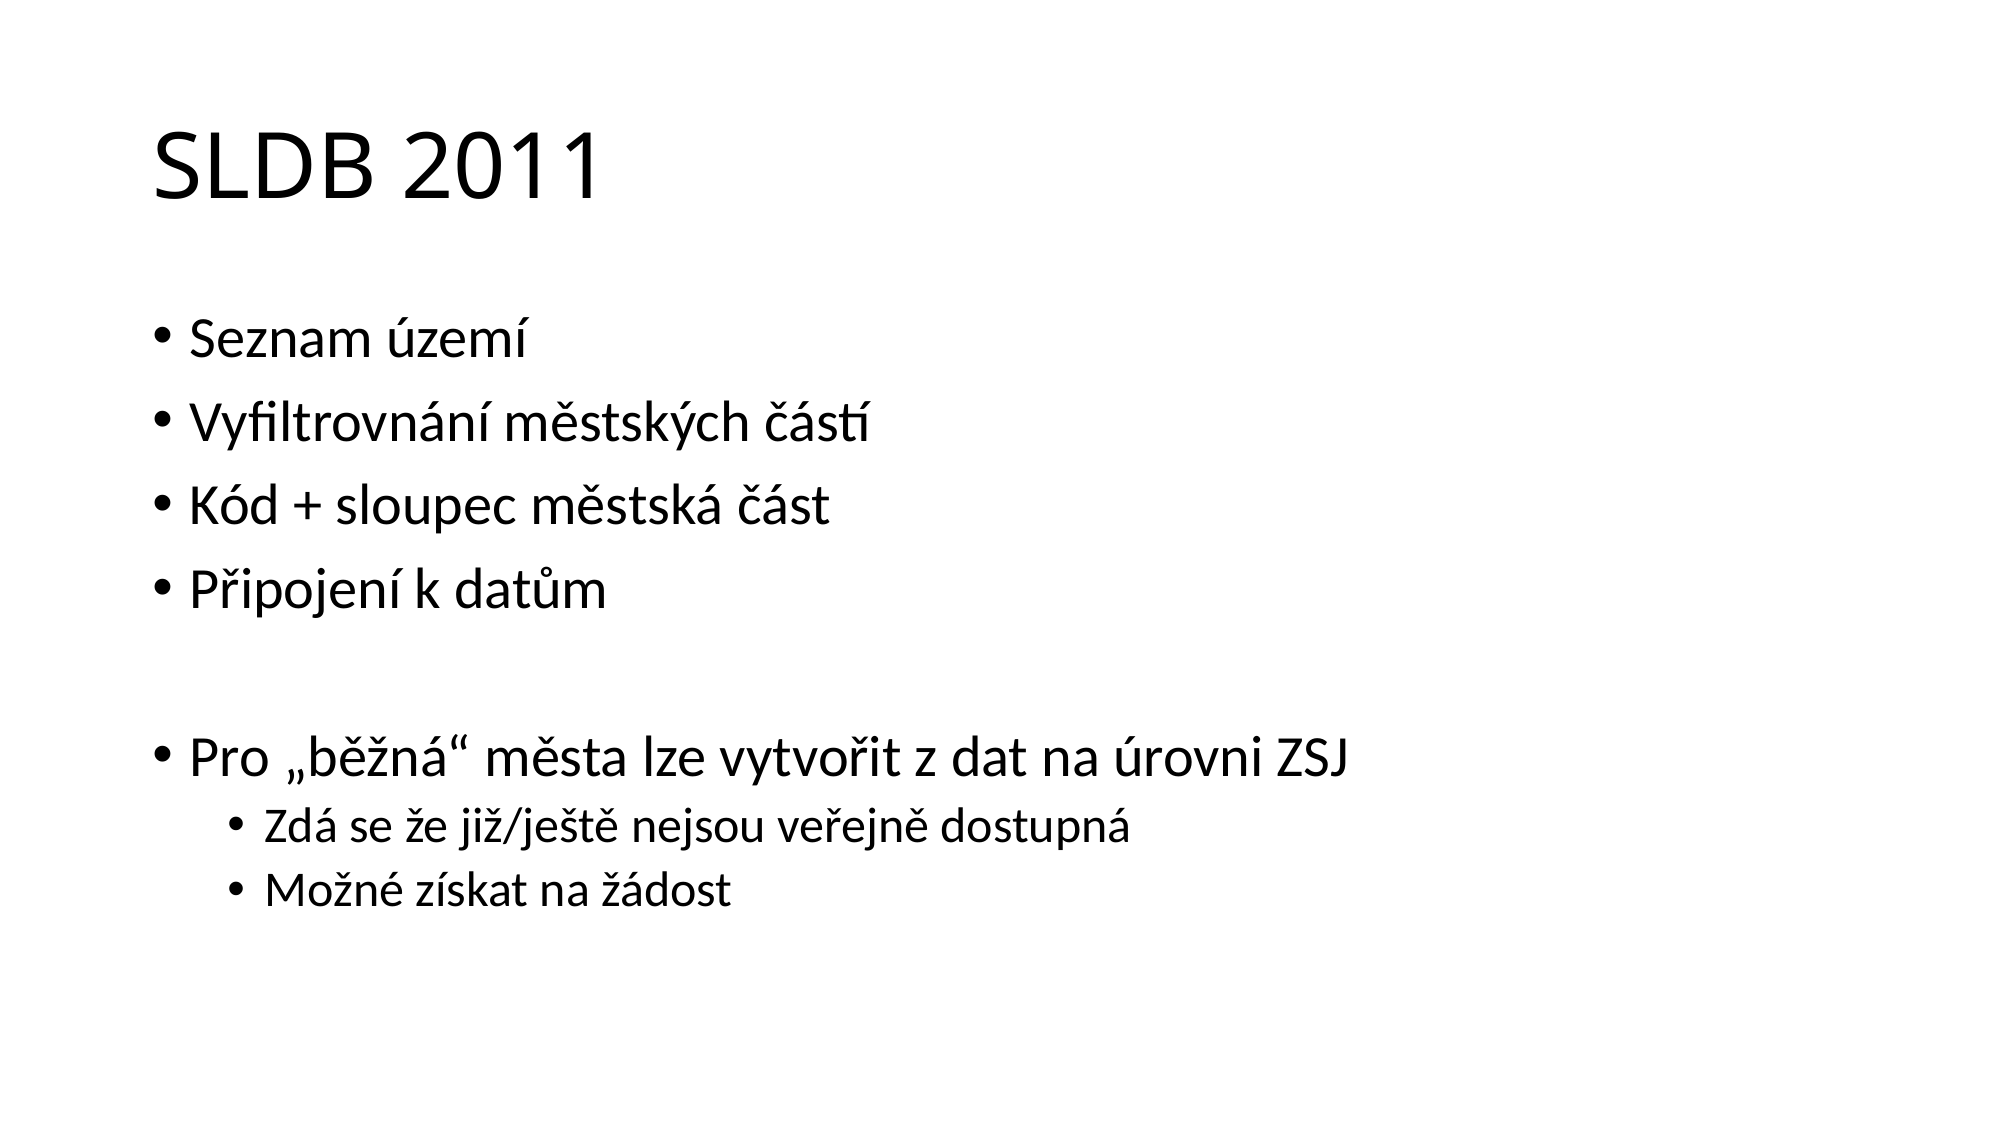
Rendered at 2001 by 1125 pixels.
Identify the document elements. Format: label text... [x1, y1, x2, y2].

list Seznam území Vyfiltrovnání městských částí Kód + sloupec městská část Připojení k datům Pro „běžná“ města lze vytvořit z dat na úrovni ZSJ Zdá se že již/ještě nejsou veřejně dostupná Možné získat na žádost [137, 299, 1863, 1014]
title SLDB 2011 [137, 59, 1863, 278]
